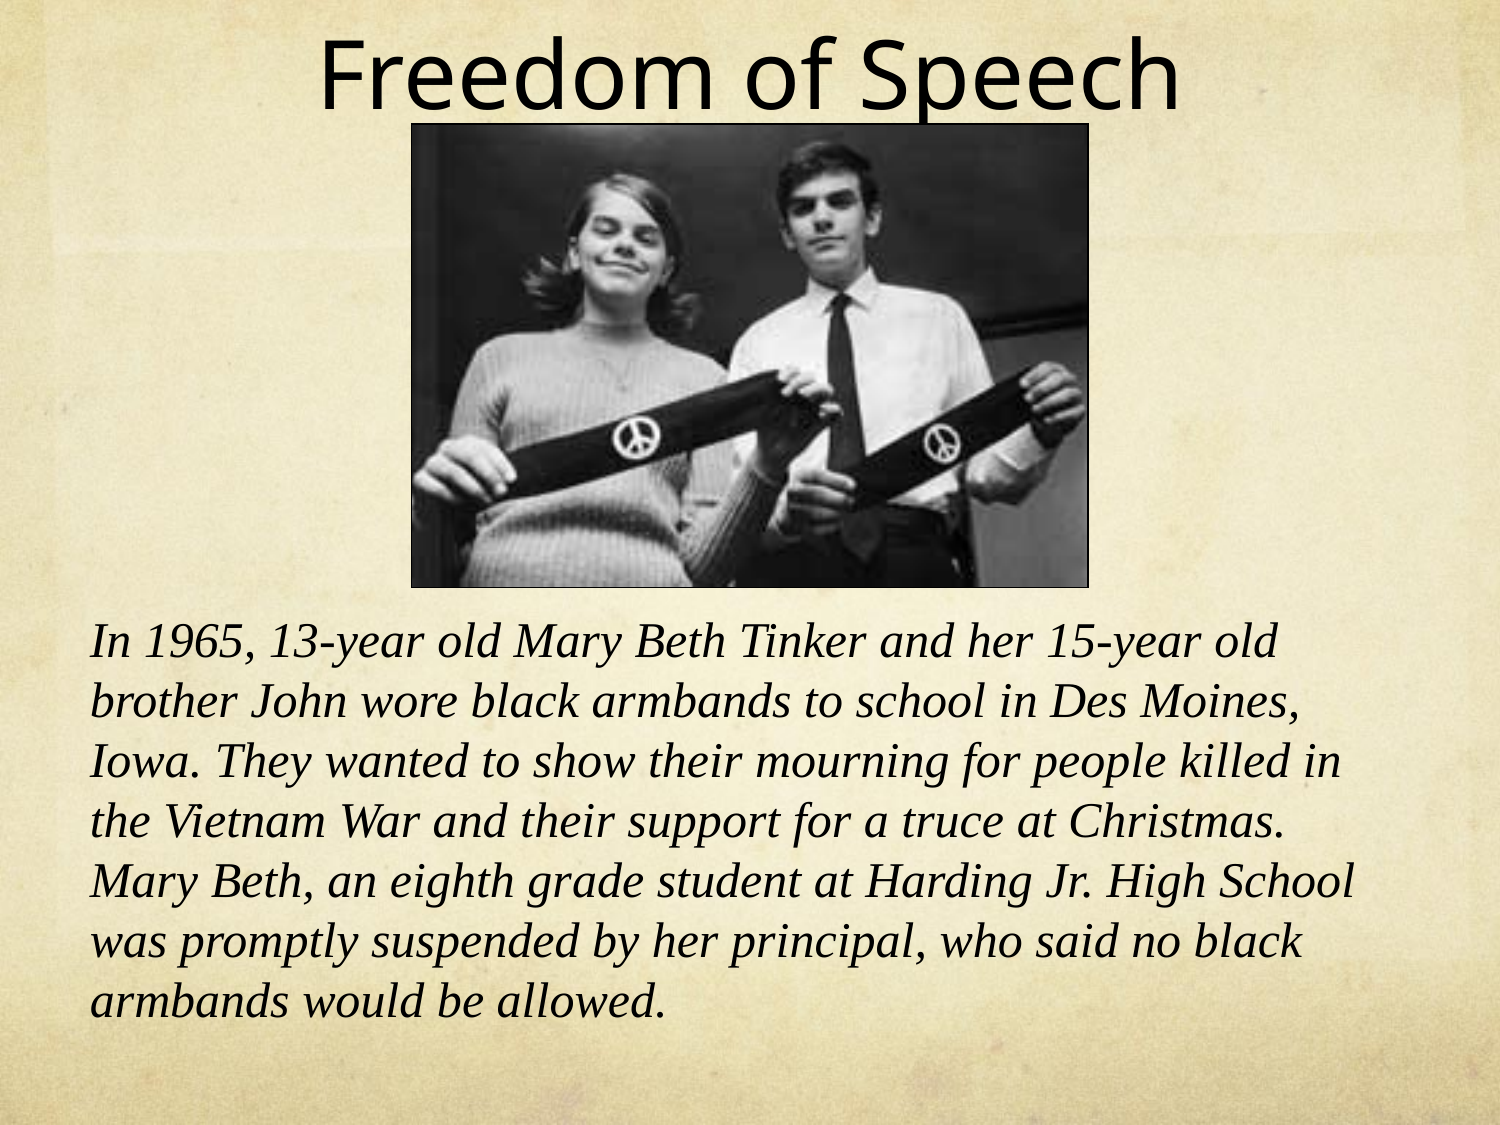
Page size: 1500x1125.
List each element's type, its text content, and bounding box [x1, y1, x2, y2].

text_box In 1965, 13-year old Mary Beth Tinker and her 15-year old brother John wore black armbands to school in Des Moines, Iowa. They wanted to show their mourning for people killed in the Vietnam War and their support for a truce at Christmas. Mary Beth, an eighth grade student at Harding Jr. High School was promptly suspended by her principal, who said no black armbands would be allowed. [74, 599, 1413, 1035]
picture [0, 0, 1500, 1125]
title Freedom of Speech [150, 0, 1350, 143]
